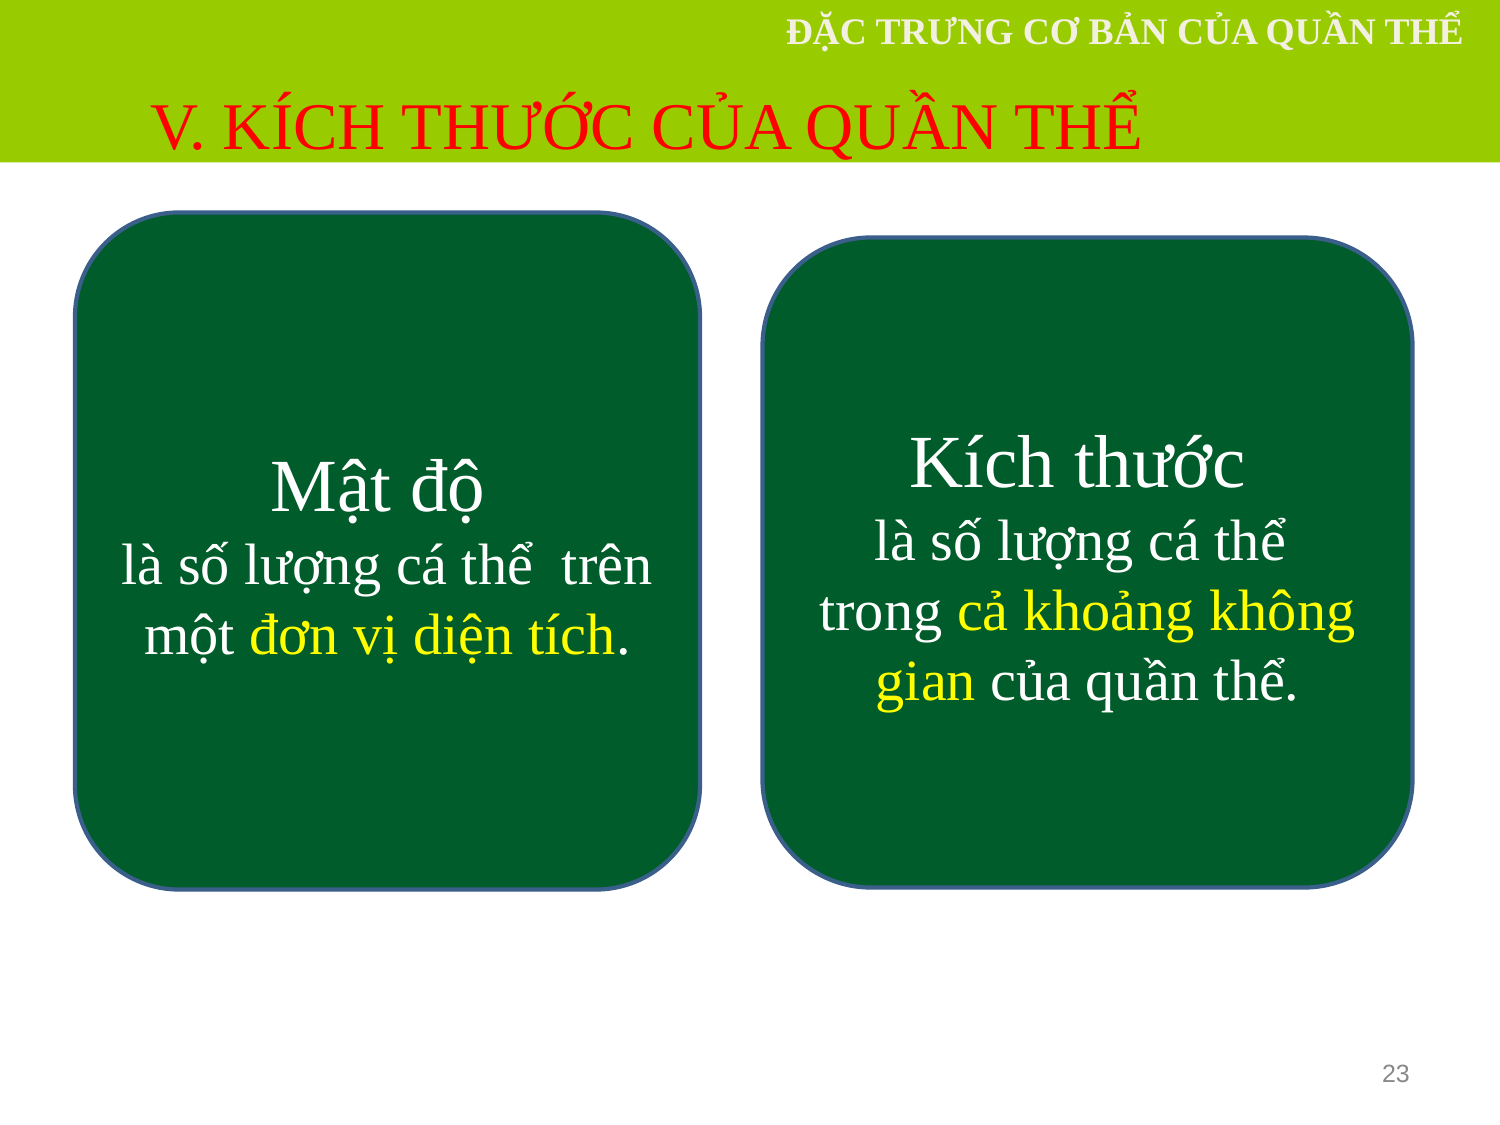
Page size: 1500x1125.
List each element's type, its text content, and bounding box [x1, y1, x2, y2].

text_box V. KÍCH THƯỚC CỦA QUẦN THỂ [0, 0, 1500, 163]
slide_number 23 [1074, 1042, 1425, 1103]
text_box ĐẶC TRƯNG CƠ BẢN CỦA QUẦN THỂ [749, 0, 1500, 60]
text_box Mật độ là số lượng cá thể trên một đơn vị diện tích. [72, 210, 703, 892]
text_box Kích thước là số lượng cá thể trong cả khoảng không gian của quần thể. [760, 235, 1415, 890]
